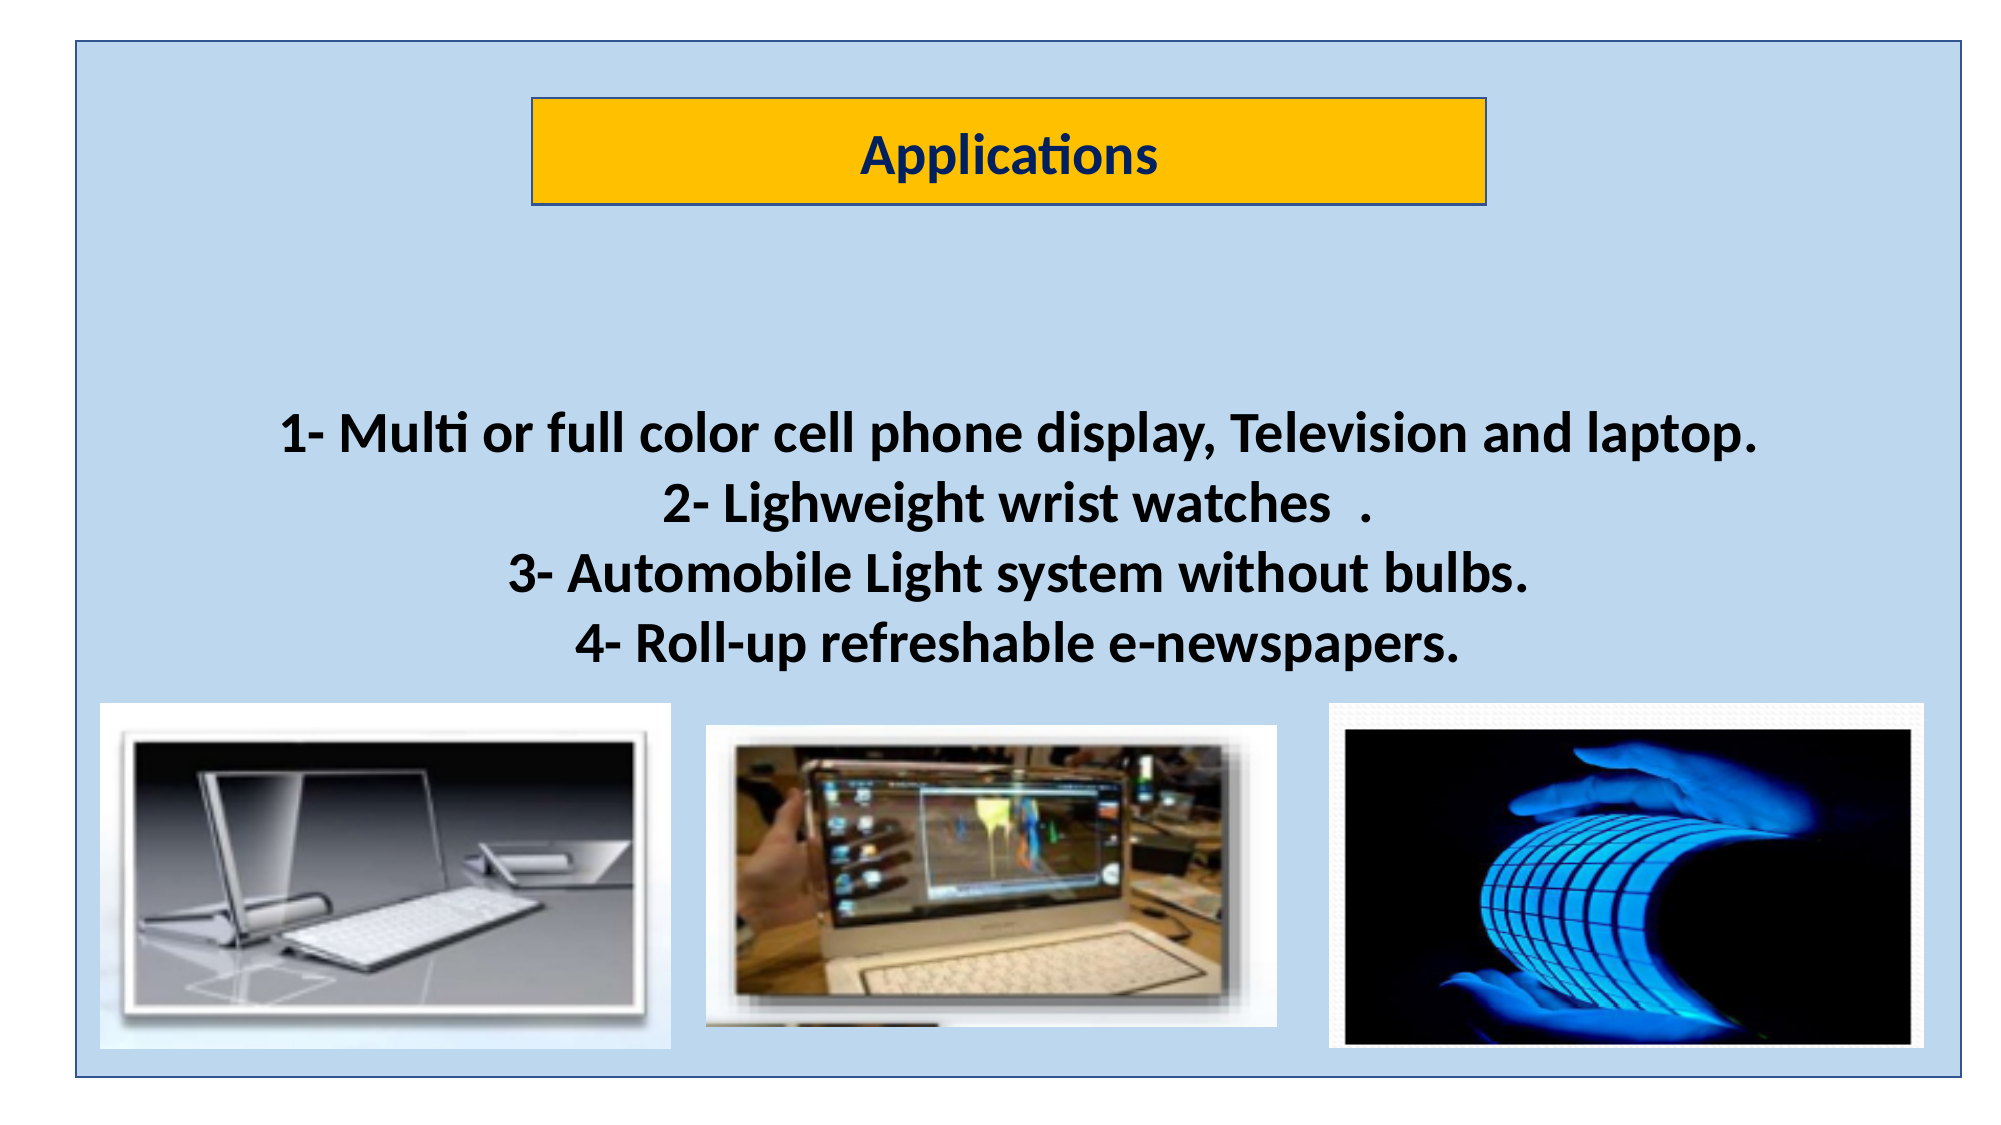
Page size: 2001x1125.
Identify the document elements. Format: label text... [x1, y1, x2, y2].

text_box Applications [531, 97, 1487, 206]
text_box 1- Multi or full color cell phone display, Television and laptop. 2- Lighweight wrist watches . 3- Automobile Light system without bulbs. 4- Roll-up refreshable e-newspapers. [75, 40, 1962, 1078]
picture [1329, 703, 1924, 1048]
picture [706, 725, 1277, 1027]
picture [100, 703, 671, 1049]
